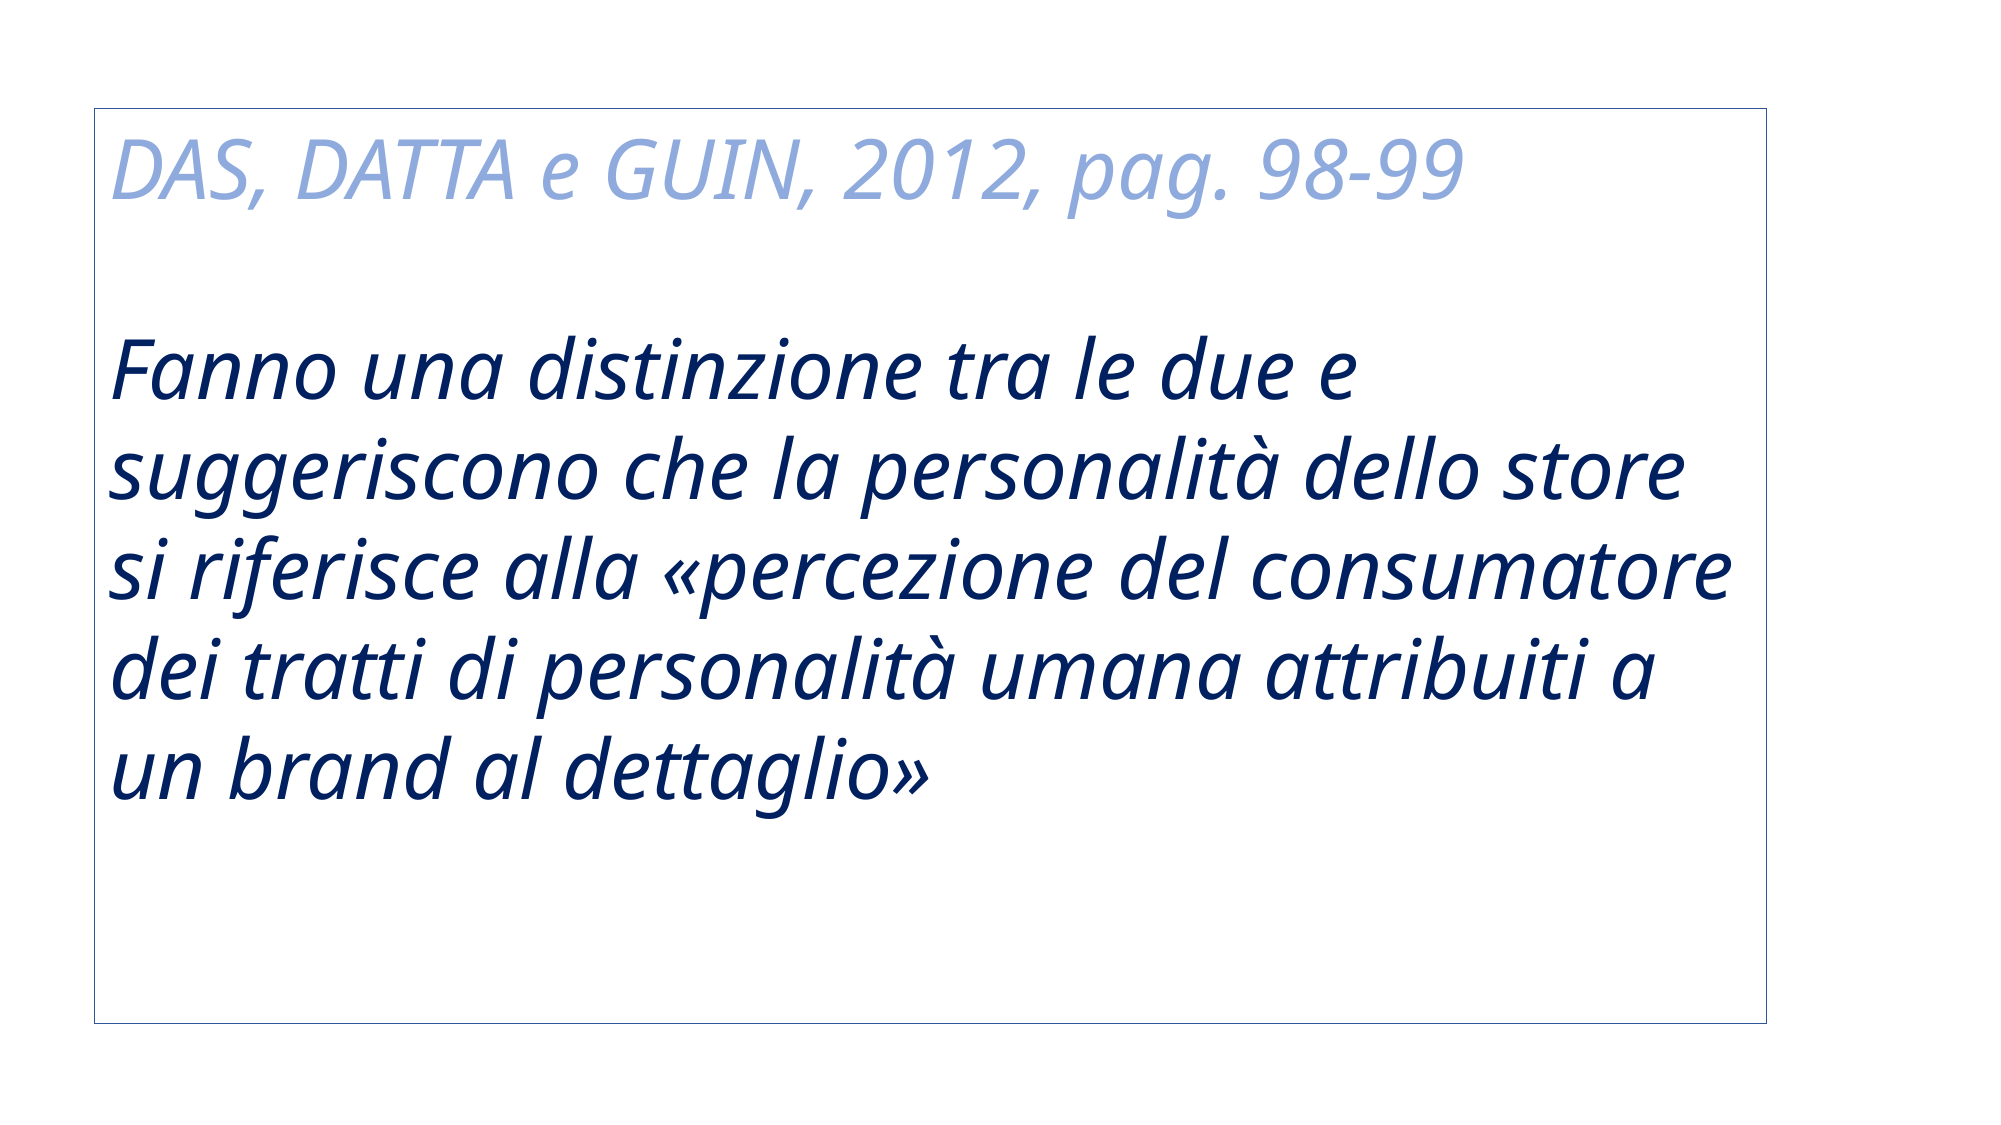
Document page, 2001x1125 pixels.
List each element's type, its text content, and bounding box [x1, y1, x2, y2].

text_box DAS, DATTA e GUIN, 2012, pag. 98-99 Fanno una distinzione tra le due e suggeriscono che la personalità dello store si riferisce alla «percezione del consumatore dei tratti di personalità umana attribuiti a un brand al dettaglio» [94, 108, 1767, 1024]
